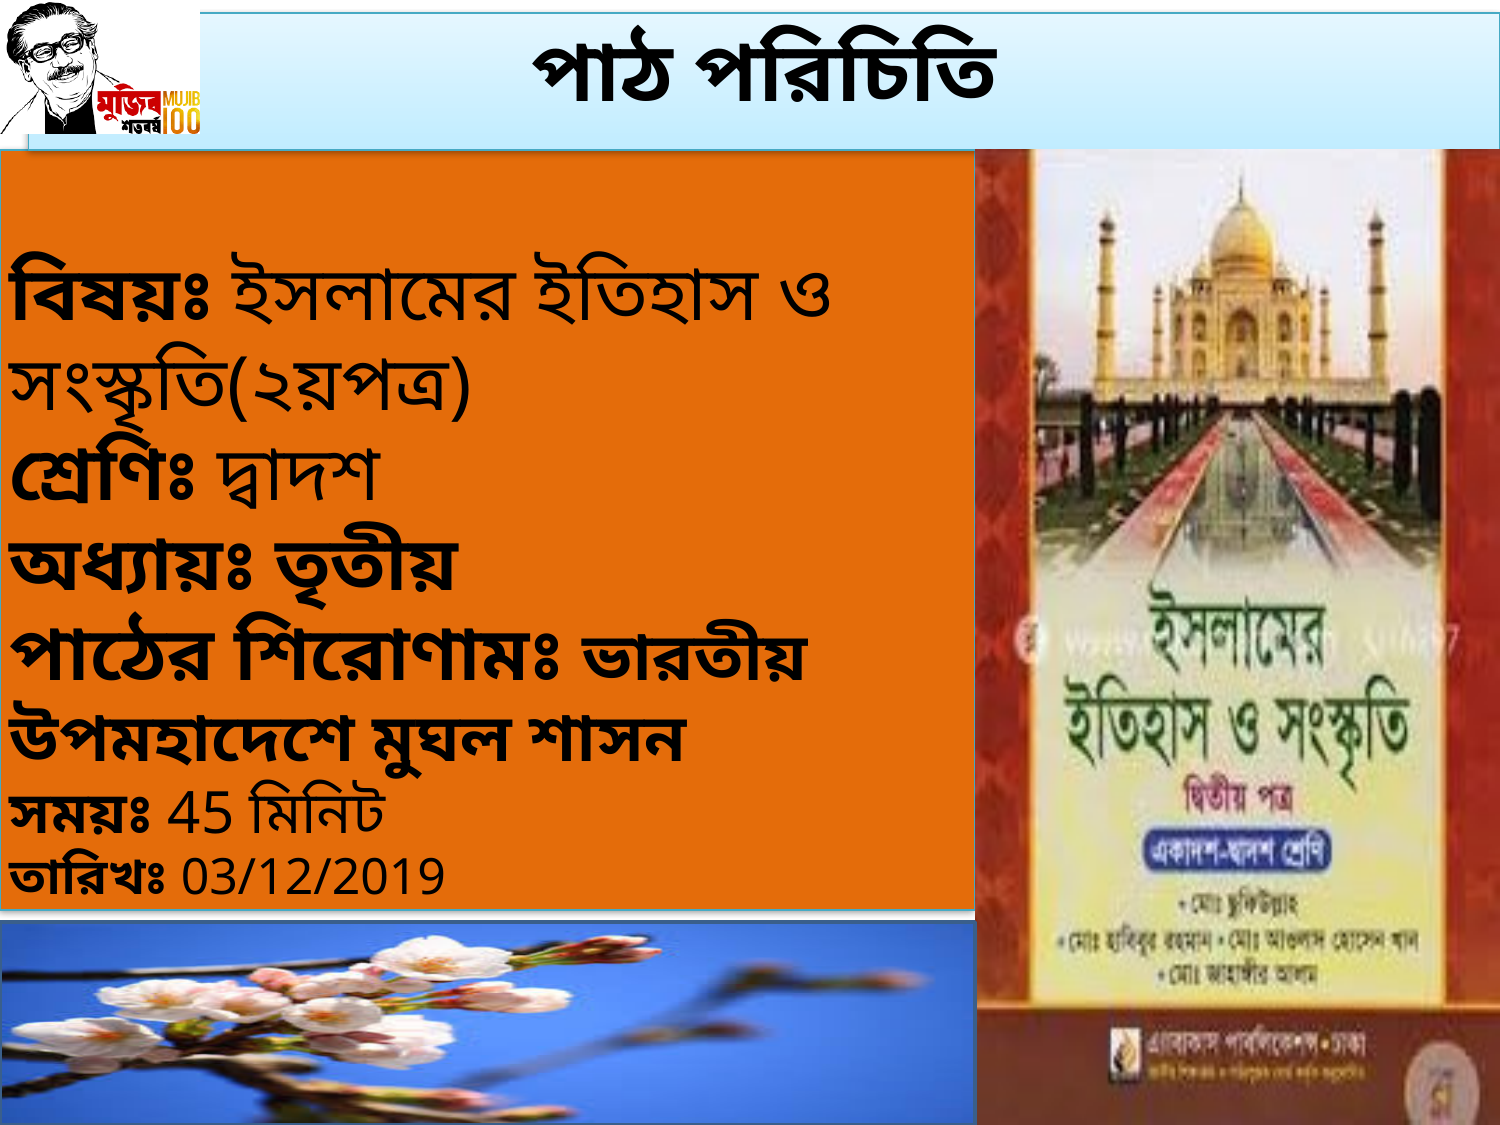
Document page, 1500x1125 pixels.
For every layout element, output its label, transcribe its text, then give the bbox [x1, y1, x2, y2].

picture [0, 2, 201, 135]
text_box পাঠ পরিচিতি [28, 12, 1500, 151]
text_box [0, 920, 969, 1125]
text_box বিষয়ঃ ইসলামের ইতিহাস ও সংস্কৃতি(২য়পত্র) শ্রেণিঃ দ্বাদশ অধ্যায়ঃ তৃতীয় পাঠের শিরোণামঃ ভারতীয় উপমহাদেশে মুঘল শাসন সময়ঃ 45 মিনিট তারিখঃ 03/12/2019 [0, 149, 969, 911]
picture [974, 149, 1500, 1125]
